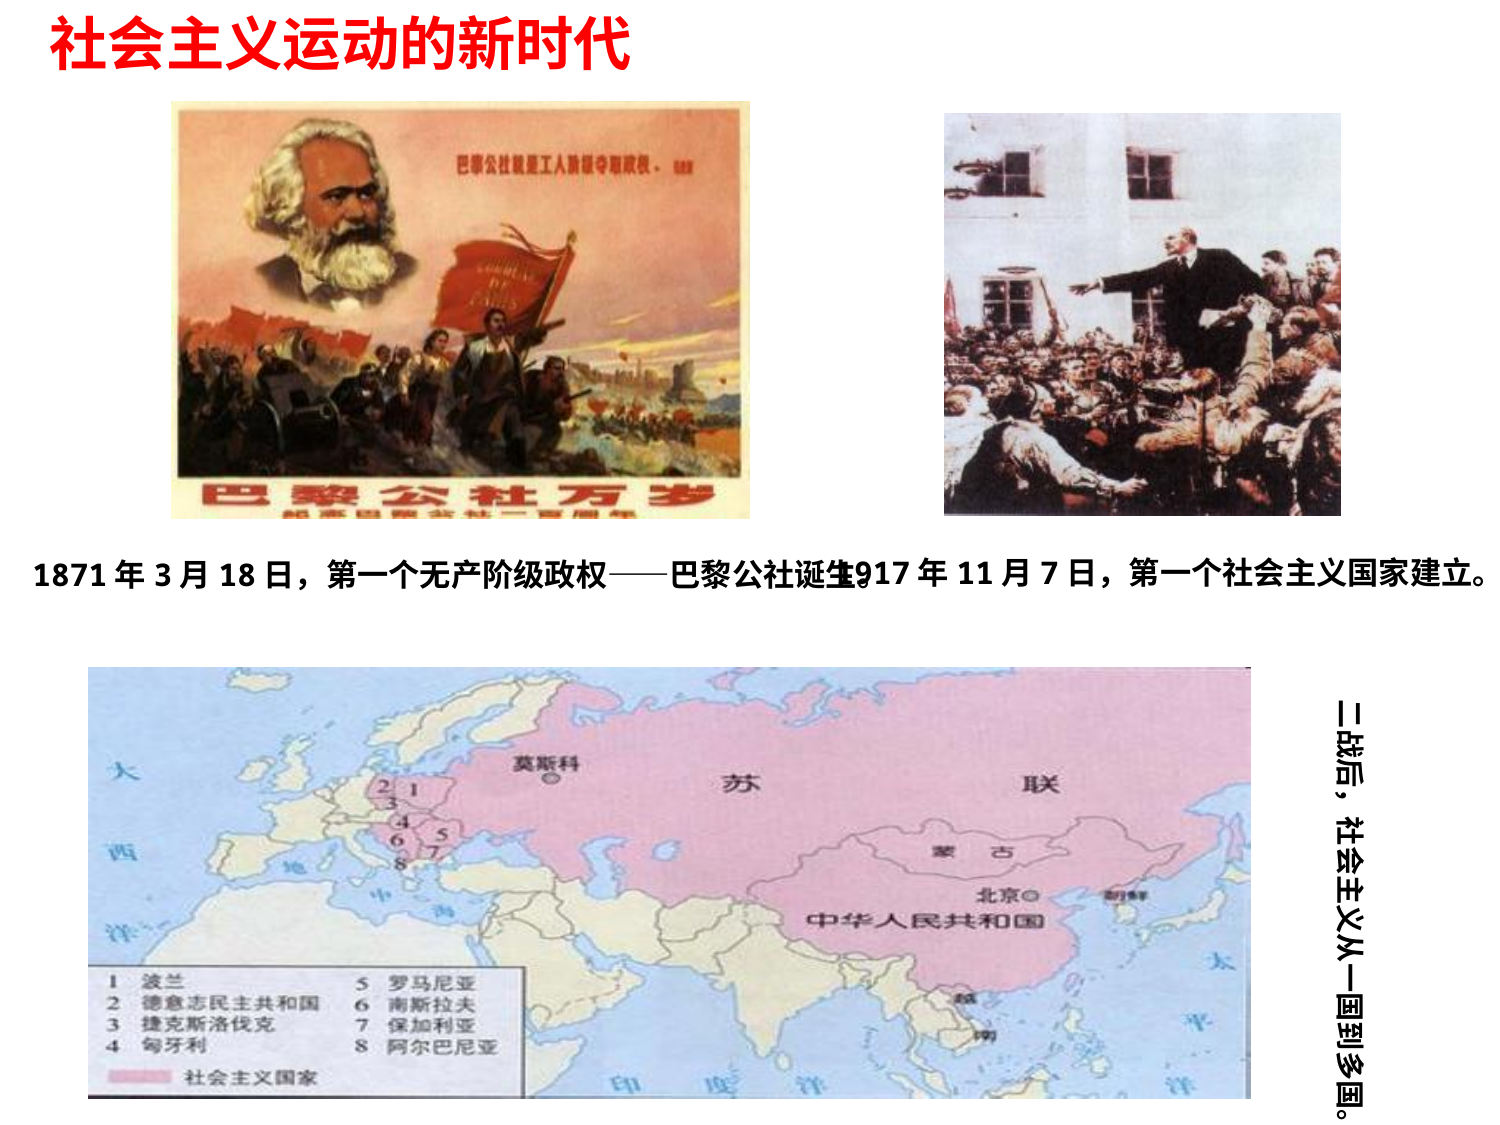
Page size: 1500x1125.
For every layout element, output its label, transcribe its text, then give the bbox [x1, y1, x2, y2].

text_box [17, 101, 1129, 599]
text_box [88, 667, 1377, 1099]
text_box 社会主义运动的新时代 [35, 0, 774, 85]
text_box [820, 113, 1500, 599]
